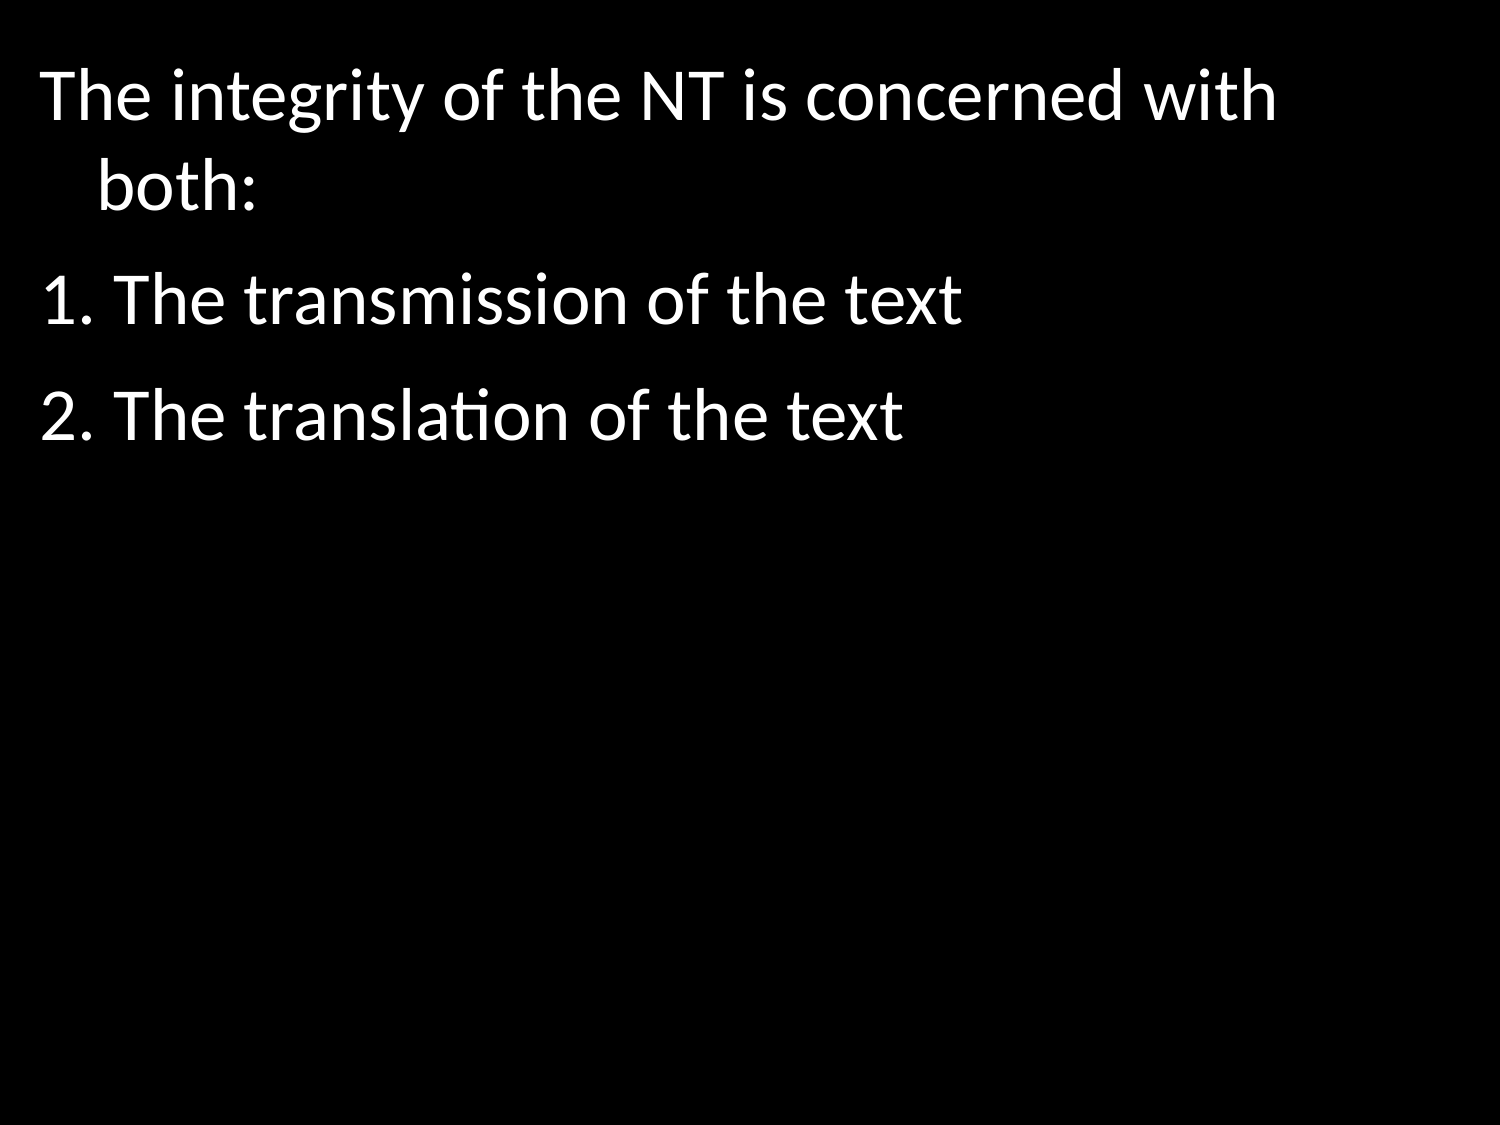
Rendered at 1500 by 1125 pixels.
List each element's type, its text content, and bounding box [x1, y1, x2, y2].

list The integrity of the NT is concerned with both: 1. The transmission of the text 2. The translation of the text [24, 37, 1475, 1063]
